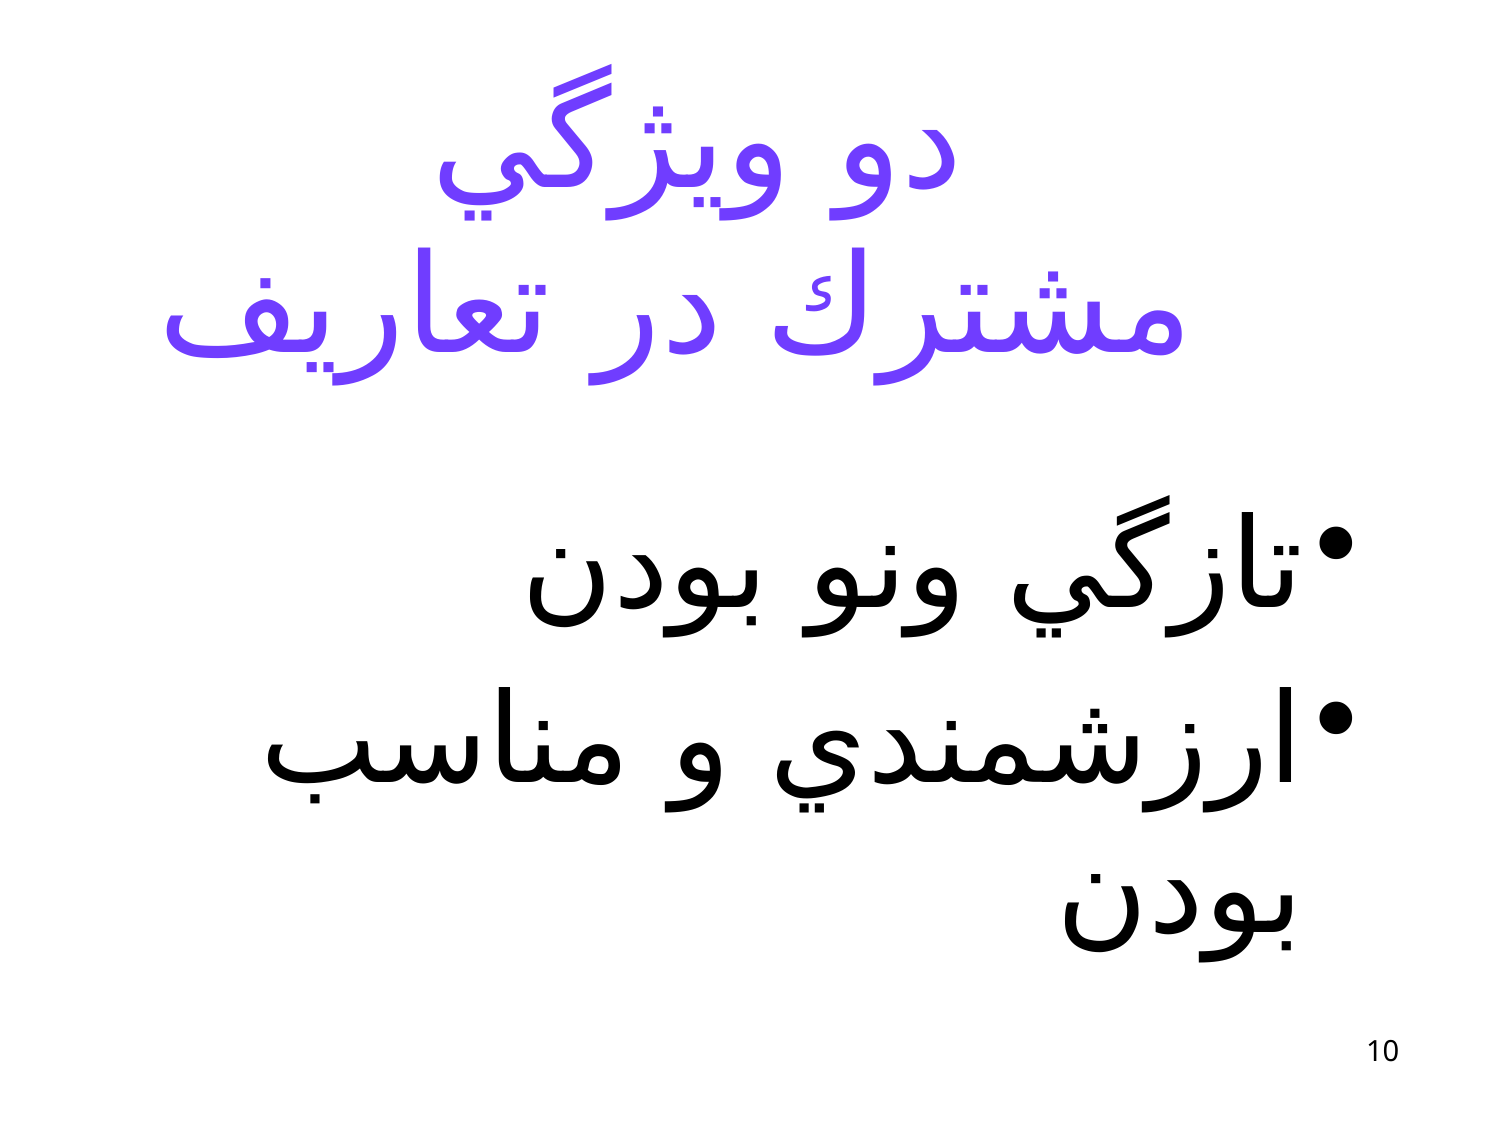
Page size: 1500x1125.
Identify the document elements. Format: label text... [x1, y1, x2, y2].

list تازگي ونو بودن ارزشمندي و مناسب بودن [112, 474, 1375, 863]
title دو ويژگي مشترك در تعاريف [112, 125, 1240, 388]
slide_number 10 [1101, 1024, 1415, 1101]
